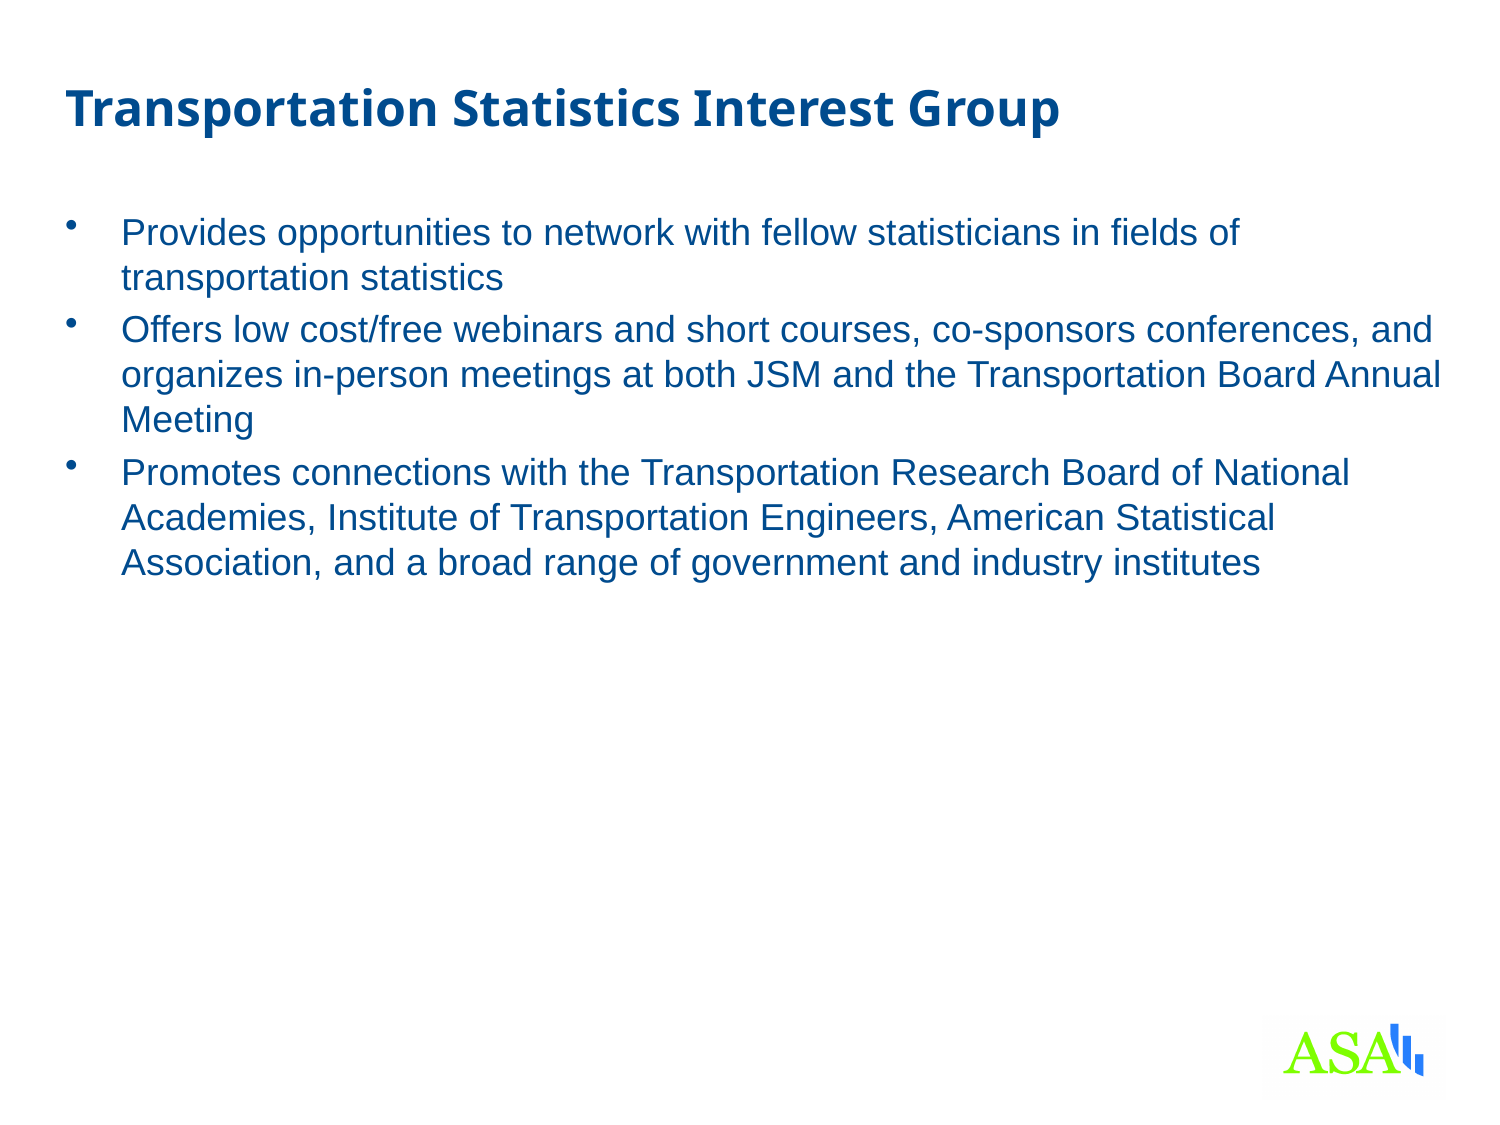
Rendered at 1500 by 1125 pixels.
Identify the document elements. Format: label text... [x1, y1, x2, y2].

picture [1262, 1015, 1446, 1100]
title Transportation Statistics Interest Group [50, 12, 1463, 200]
list Provides opportunities to network with fellow statisticians in fields of transportation statistics Offers low cost/free webinars and short courses, co-sponsors conferences, and organizes in-person meetings at both JSM and the Transportation Board Annual Meeting Promotes connections with the Transportation Research Board of National Academies, Institute of Transportation Engineers, American Statistical Association, and a broad range of government and industry institutes [50, 200, 1463, 1000]
